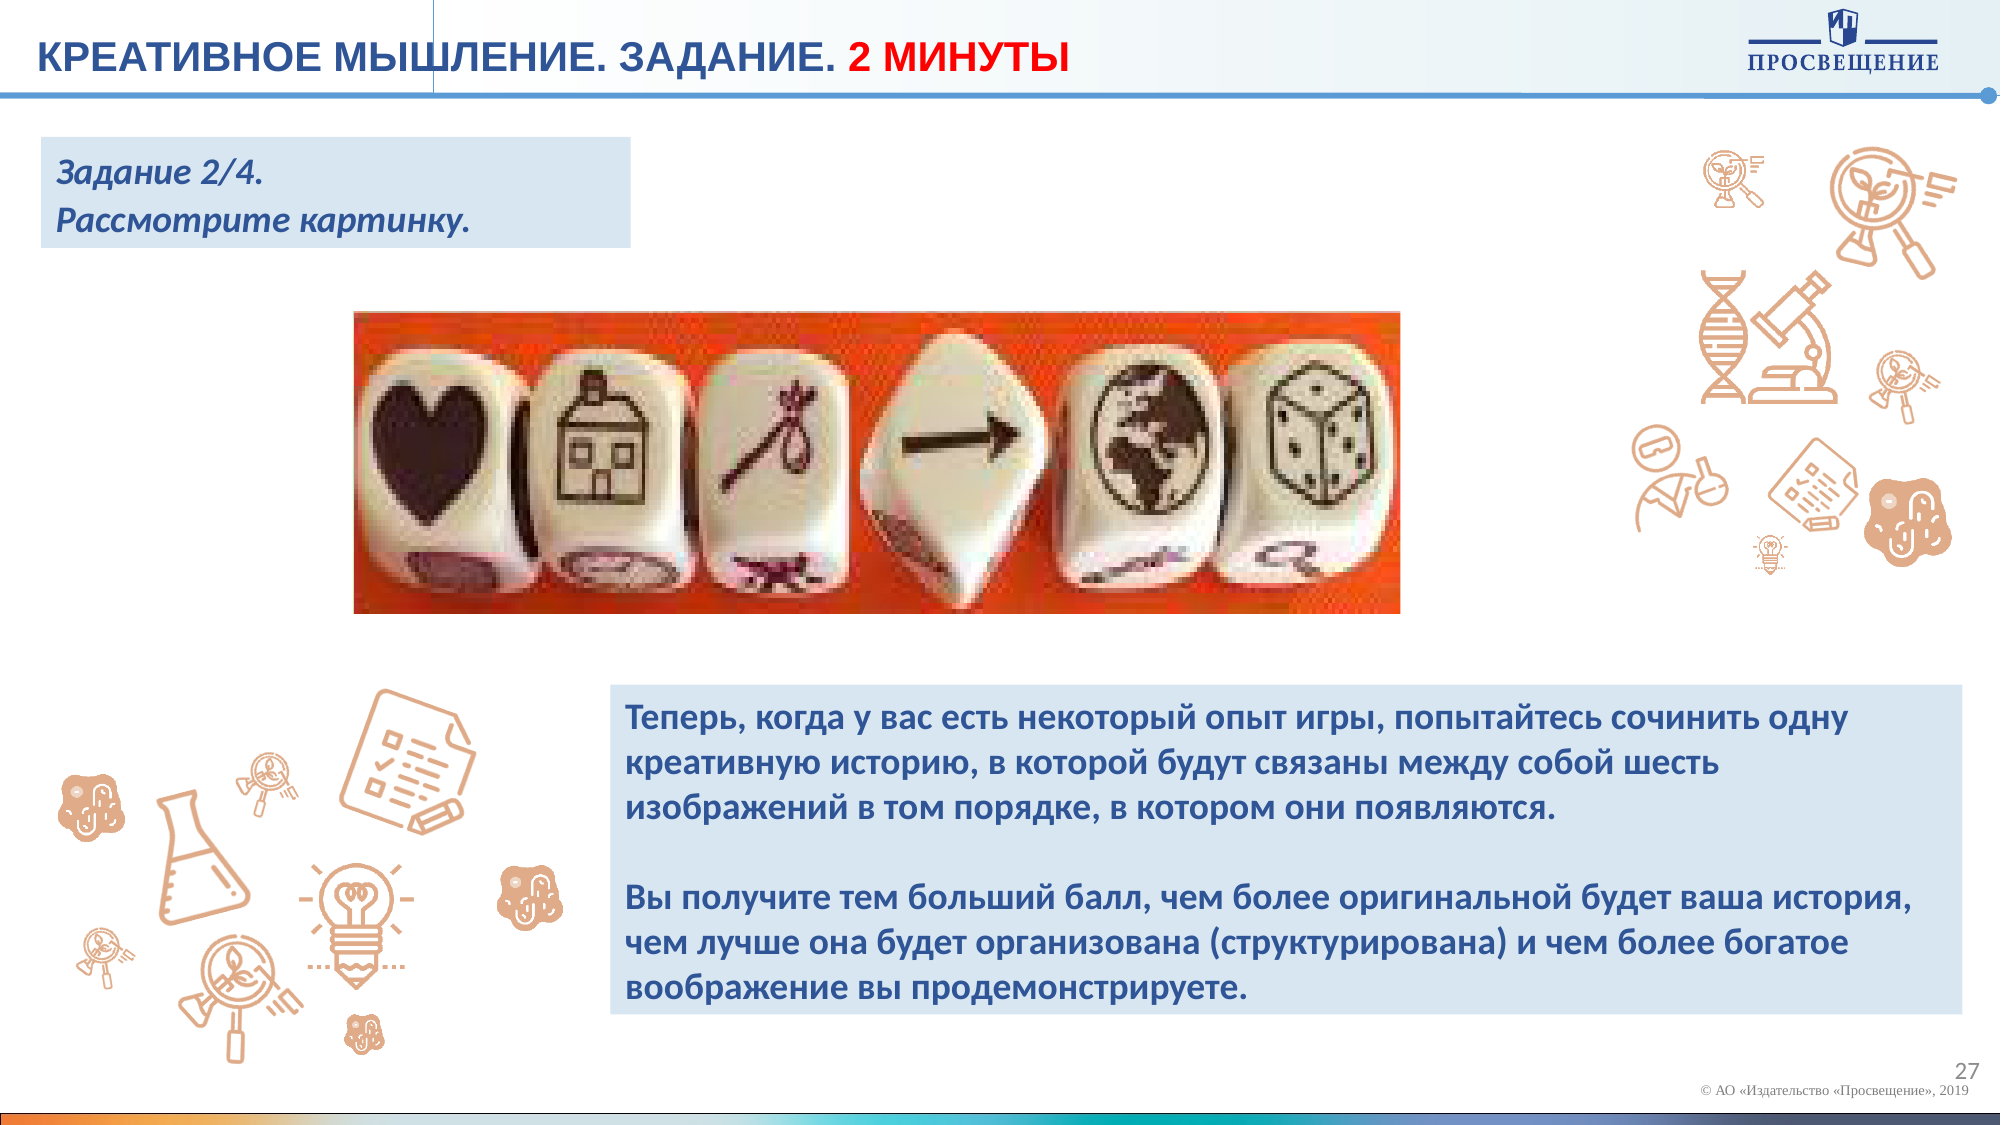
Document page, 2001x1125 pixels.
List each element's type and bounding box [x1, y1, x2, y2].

text_box [0, 0, 2000, 1125]
picture [352, 311, 1401, 614]
picture [350, 703, 482, 830]
picture [237, 754, 296, 811]
